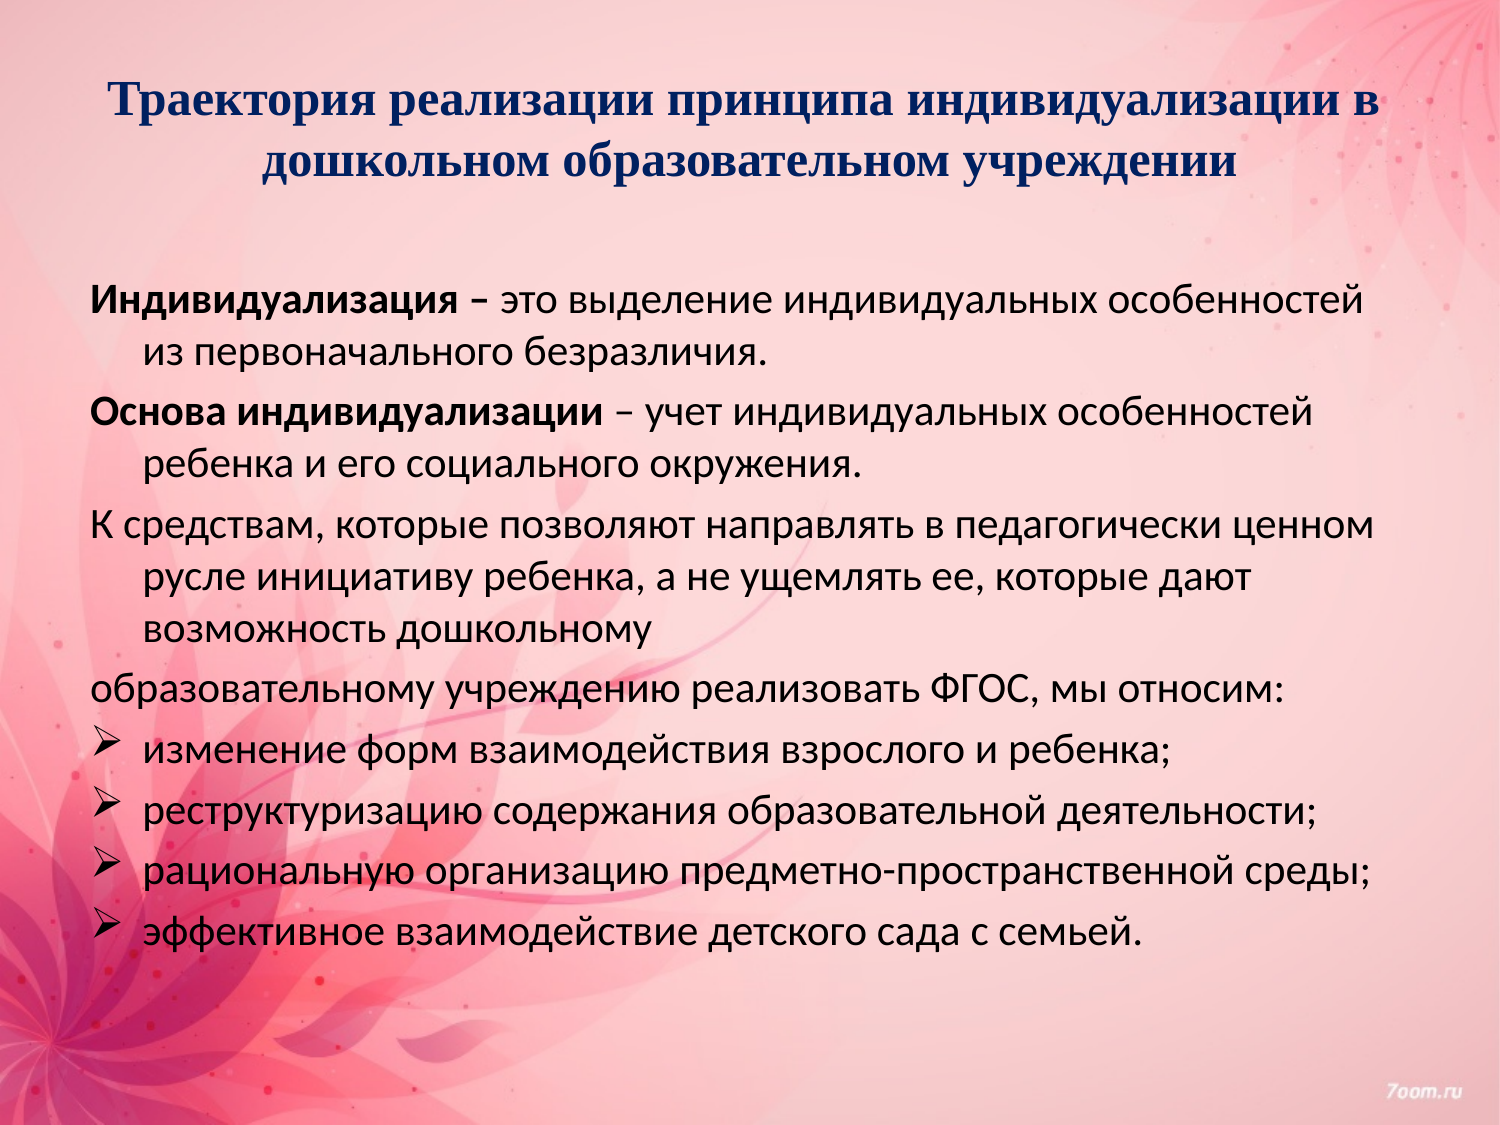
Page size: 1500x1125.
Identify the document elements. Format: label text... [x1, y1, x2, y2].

picture [0, 0, 1500, 1125]
title Траектория реализации принципа индивидуализации в дошкольном образовательном учреждении [75, 37, 1425, 262]
list Индивидуализация – это выделение индивидуальных особенностей из первоначального безразличия. Основа индивидуализации – учет индивидуальных особенностей ребенка и его социального окружения. К средствам, которые позволяют направлять в педагогически ценном русле инициативу ребенка, а не ущемлять ее, которые дают возможность дошкольному образовательному учреждению реализовать ФГОС, мы относим: изменение форм взаимодействия взрослого и ребенка; реструктуризацию содержания образовательной деятельности; рациональную организацию предметно-пространственной среды; эффективное взаимодействие детского сада с семьей. [75, 262, 1425, 1005]
